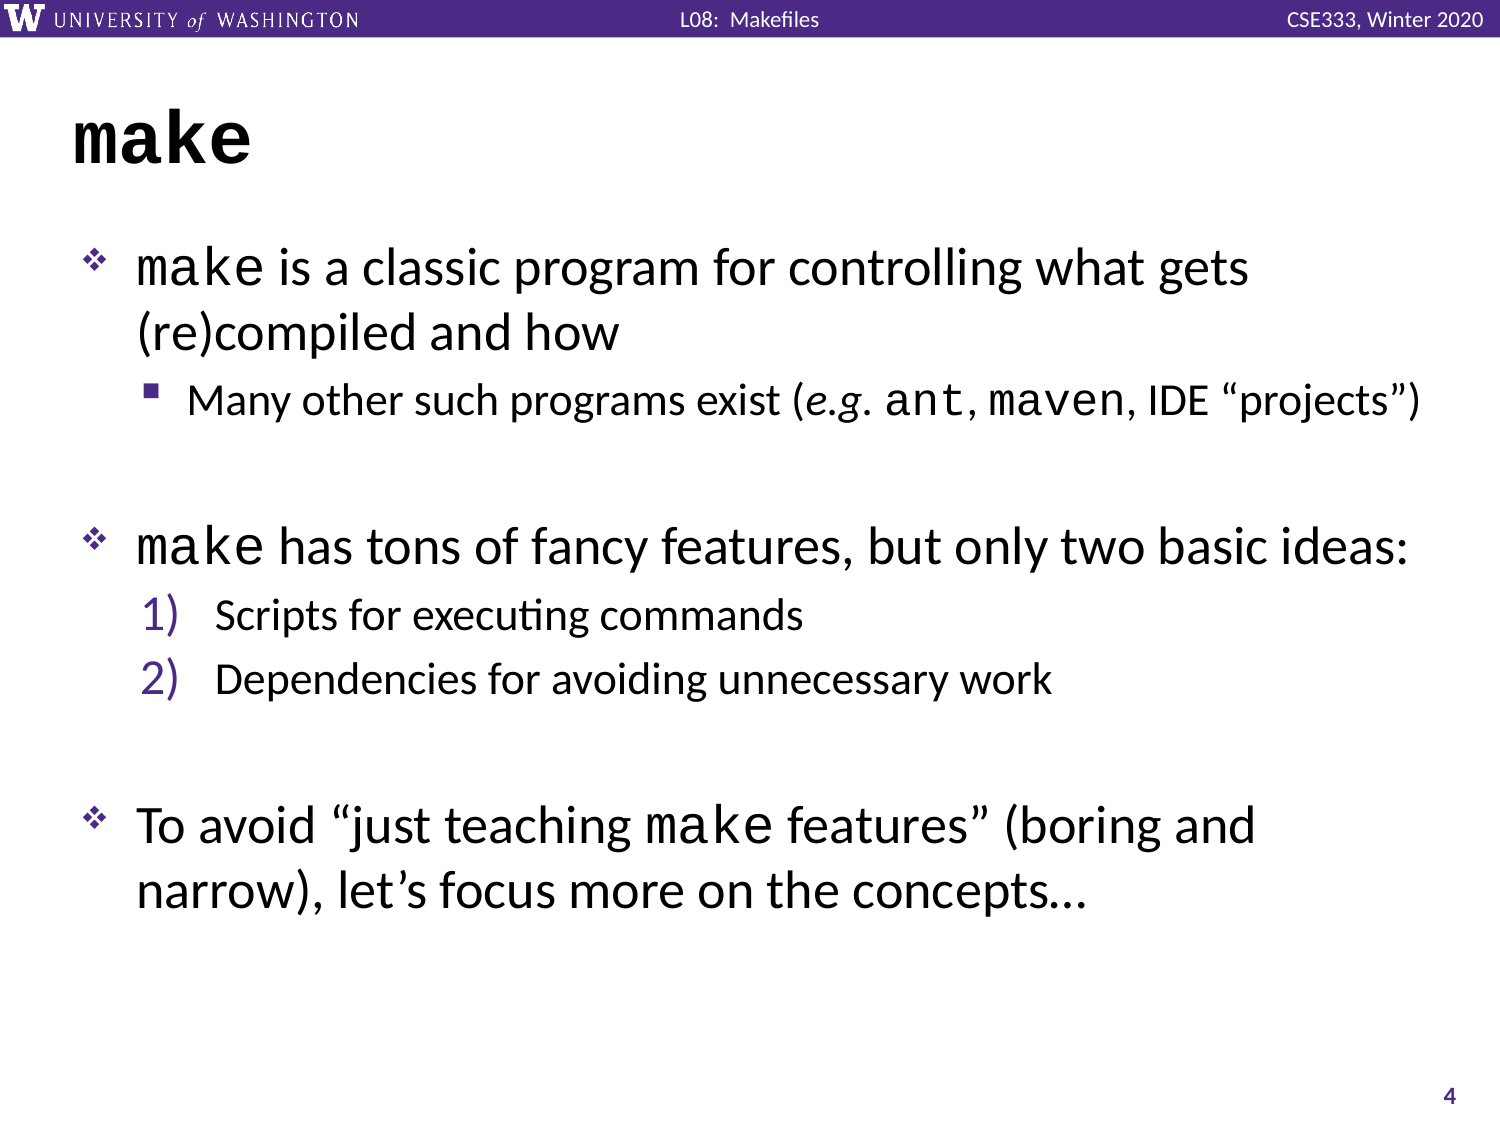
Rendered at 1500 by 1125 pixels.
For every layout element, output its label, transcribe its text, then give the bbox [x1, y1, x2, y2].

picture [4, 4, 358, 32]
list make is a classic program for controlling what gets (re)compiled and how Many other such programs exist (e.g. ant, maven, IDE “projects”) make has tons of fancy features, but only two basic ideas: Scripts for executing commands Dependencies for avoiding unnecessary work To avoid “just teaching make features” (boring and narrow), let’s focus more on the concepts… [64, 223, 1455, 1040]
slide_number 4 [1400, 1065, 1500, 1125]
title make [58, 71, 1438, 197]
